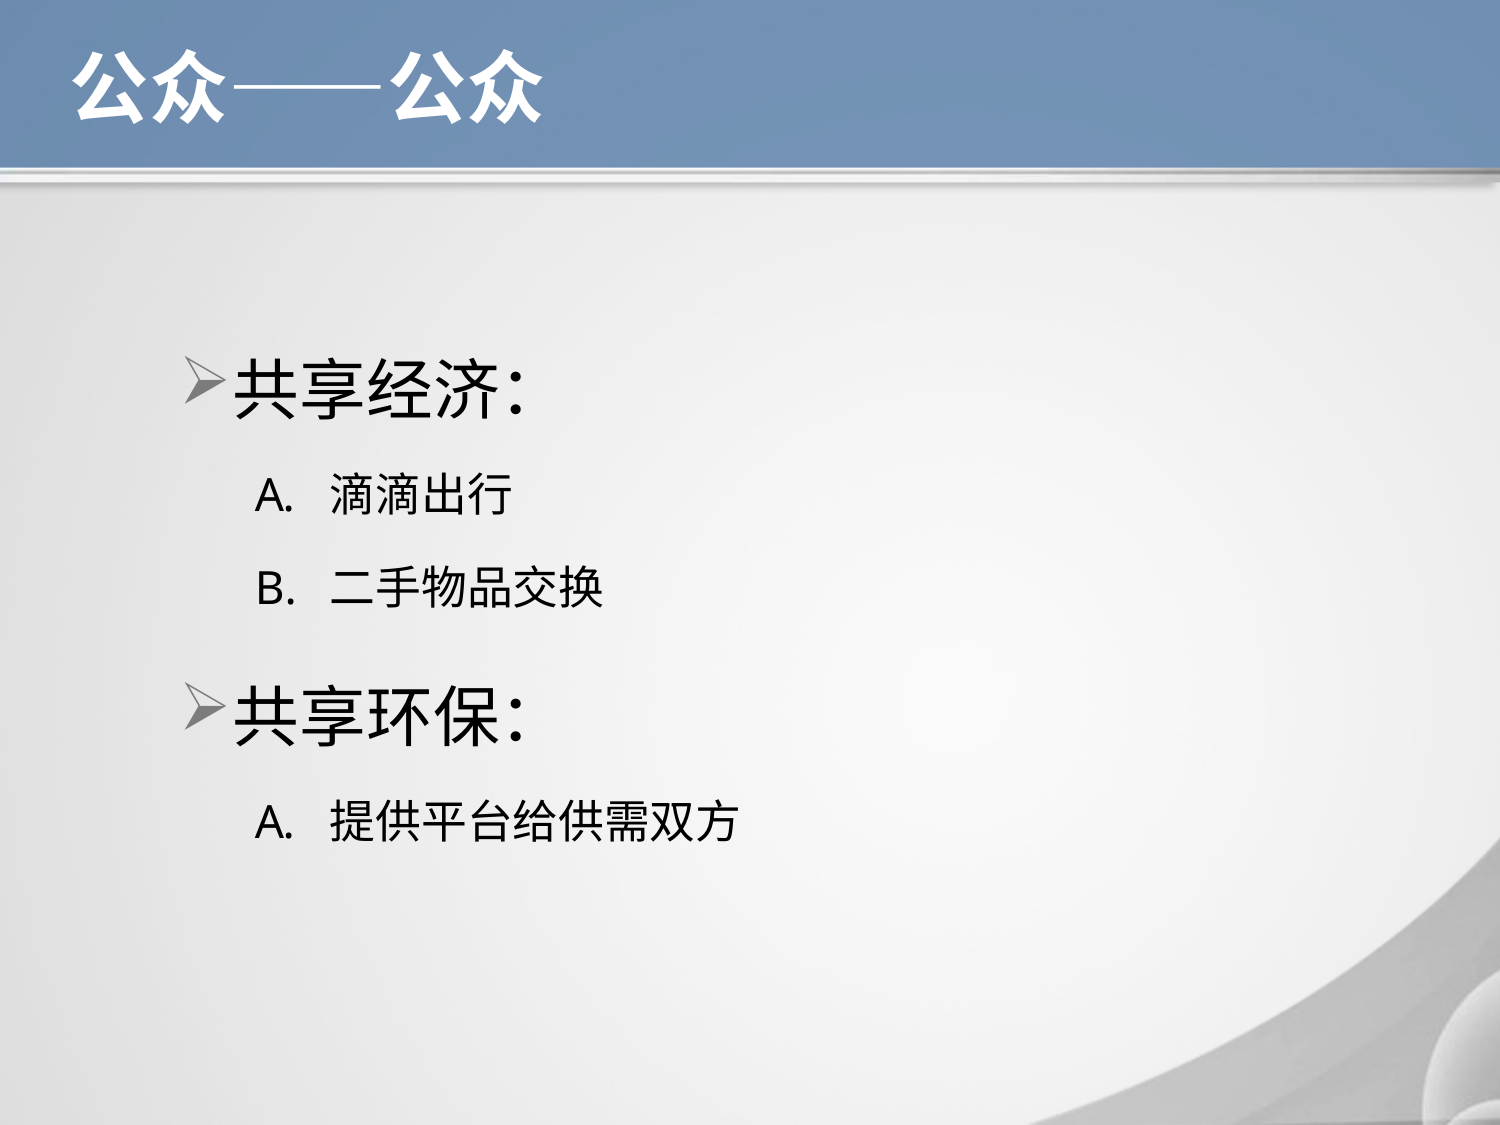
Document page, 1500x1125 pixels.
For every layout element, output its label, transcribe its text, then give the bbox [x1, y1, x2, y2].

title 公众——公众 [0, 0, 1294, 201]
picture [0, 0, 1500, 1125]
list 共享经济： 滴滴出行 二手物品交换 共享环保： 提供平台给供需双方 [164, 300, 1459, 1015]
